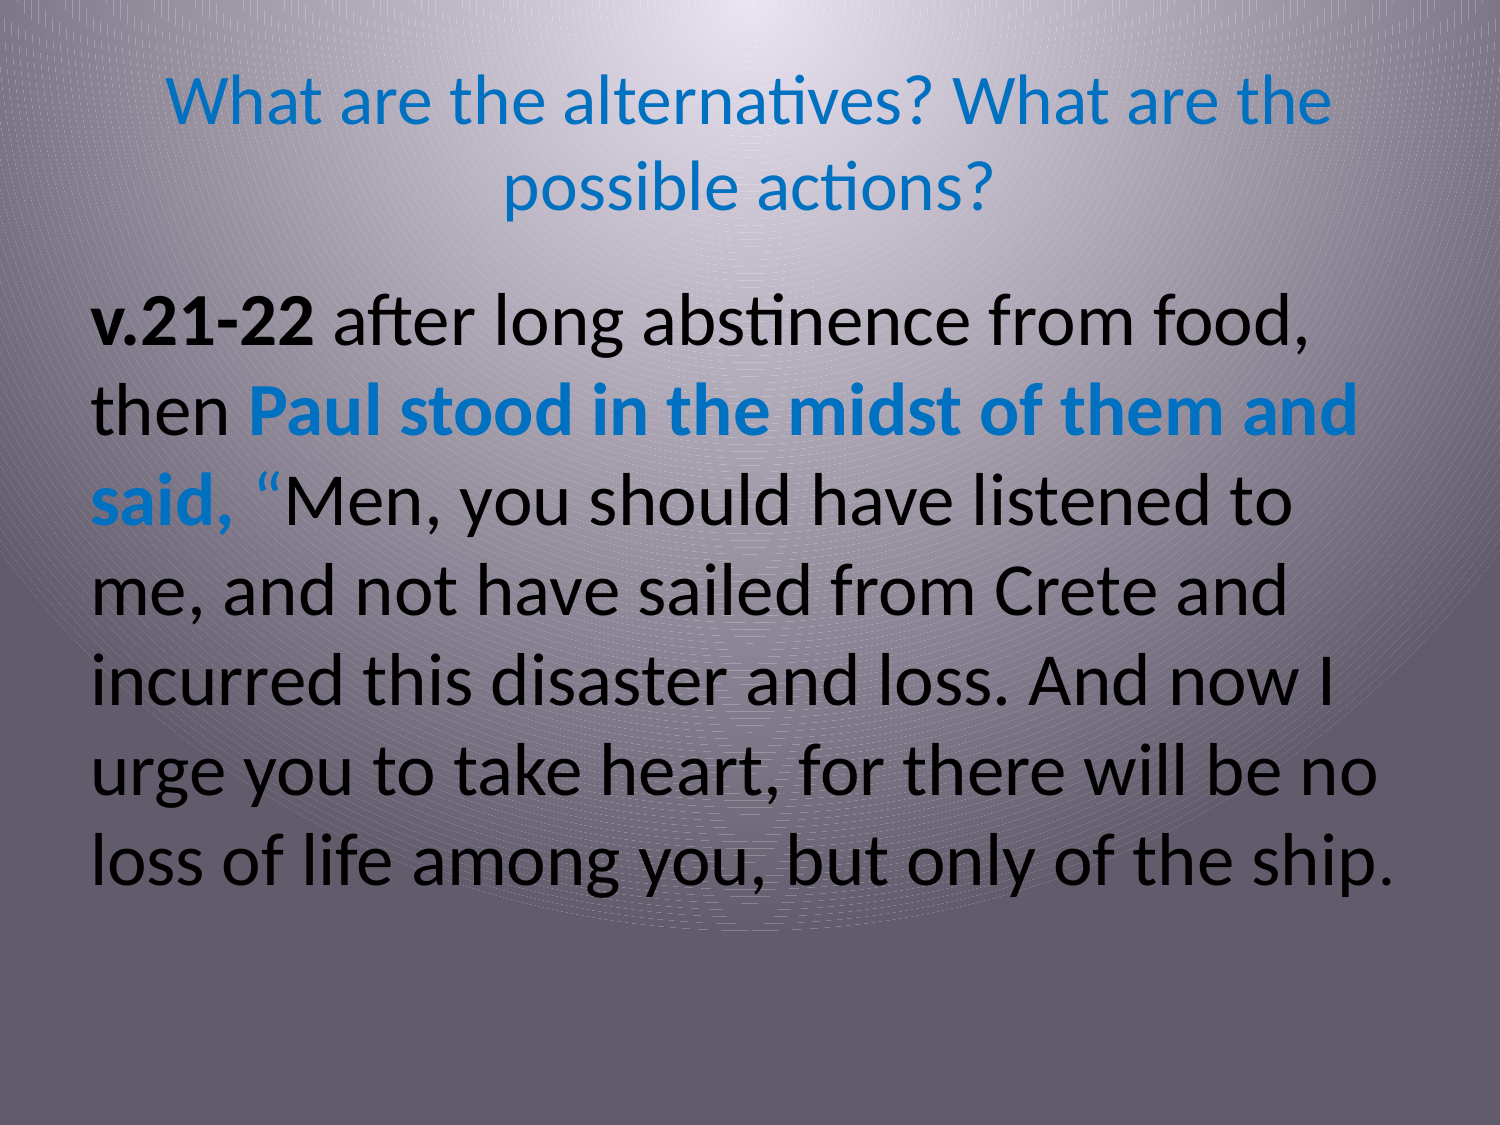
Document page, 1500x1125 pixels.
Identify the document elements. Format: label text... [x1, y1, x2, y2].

list v.21-22 after long abstinence from food, then Paul stood in the midst of them and said, “Men, you should have listened to me, and not have sailed from Crete and incurred this disaster and loss. And now I urge you to take heart, for there will be no loss of life among you, but only of the ship. [75, 262, 1425, 1005]
title What are the alternatives? What are the possible actions? [75, 45, 1425, 233]
